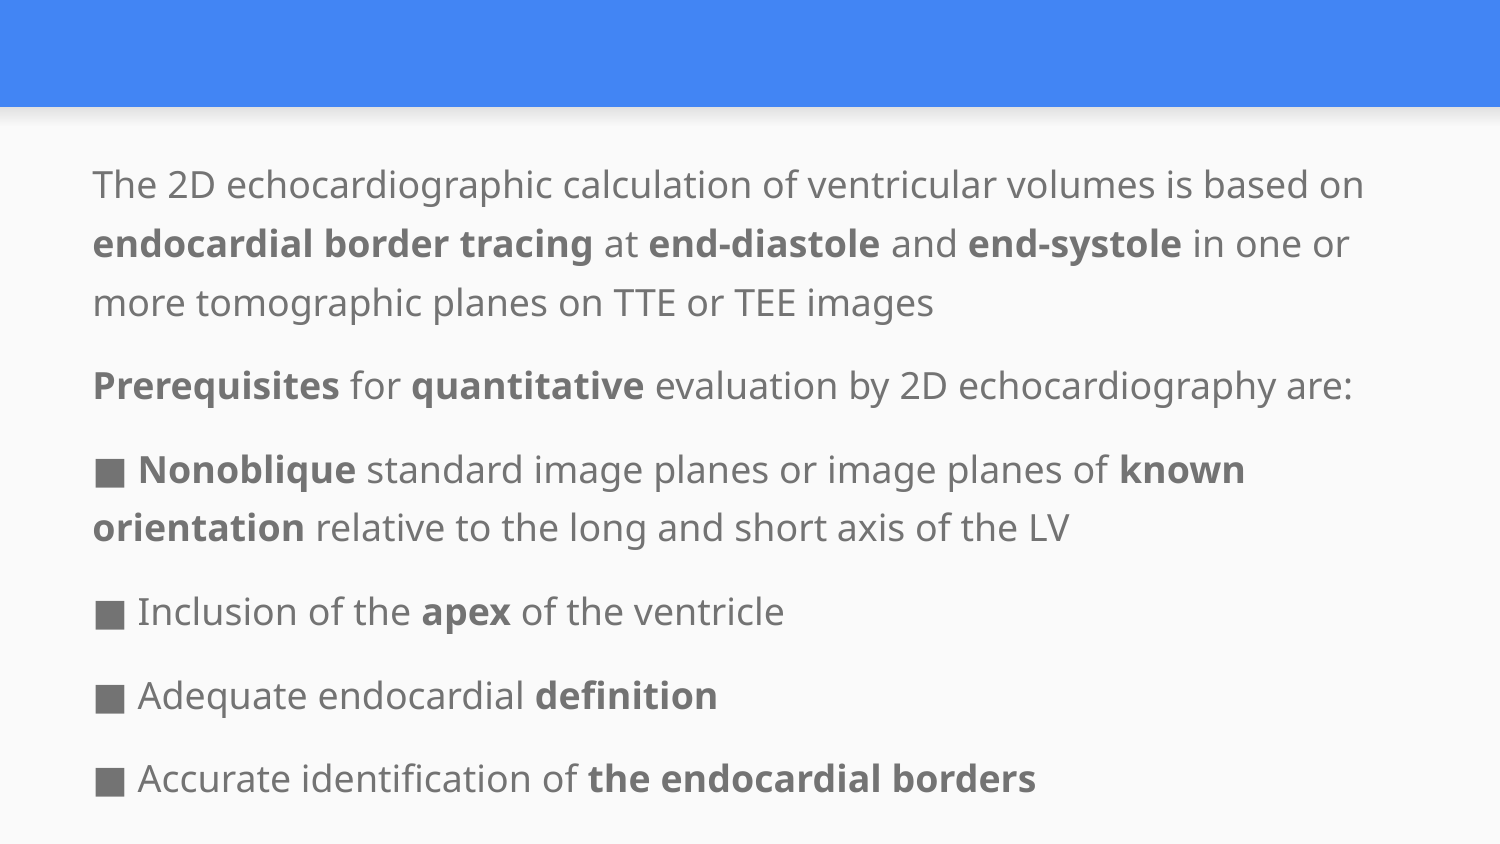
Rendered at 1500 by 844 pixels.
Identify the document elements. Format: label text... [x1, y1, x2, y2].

list The 2D echocardiographic calculation of ventricular volumes is based on endocardial border tracing at end-diastole and end-systole in one or more tomographic planes on TTE or TEE images Prerequisites for quantitative evaluation by 2D echocardiography are: ■ Nonoblique standard image planes or image planes of known orientation relative to the long and short axis of the LV ■ Inclusion of the apex of the ventricle ■ Adequate endocardial definition ■ Accurate identification of the endocardial borders [77, 136, 1427, 828]
